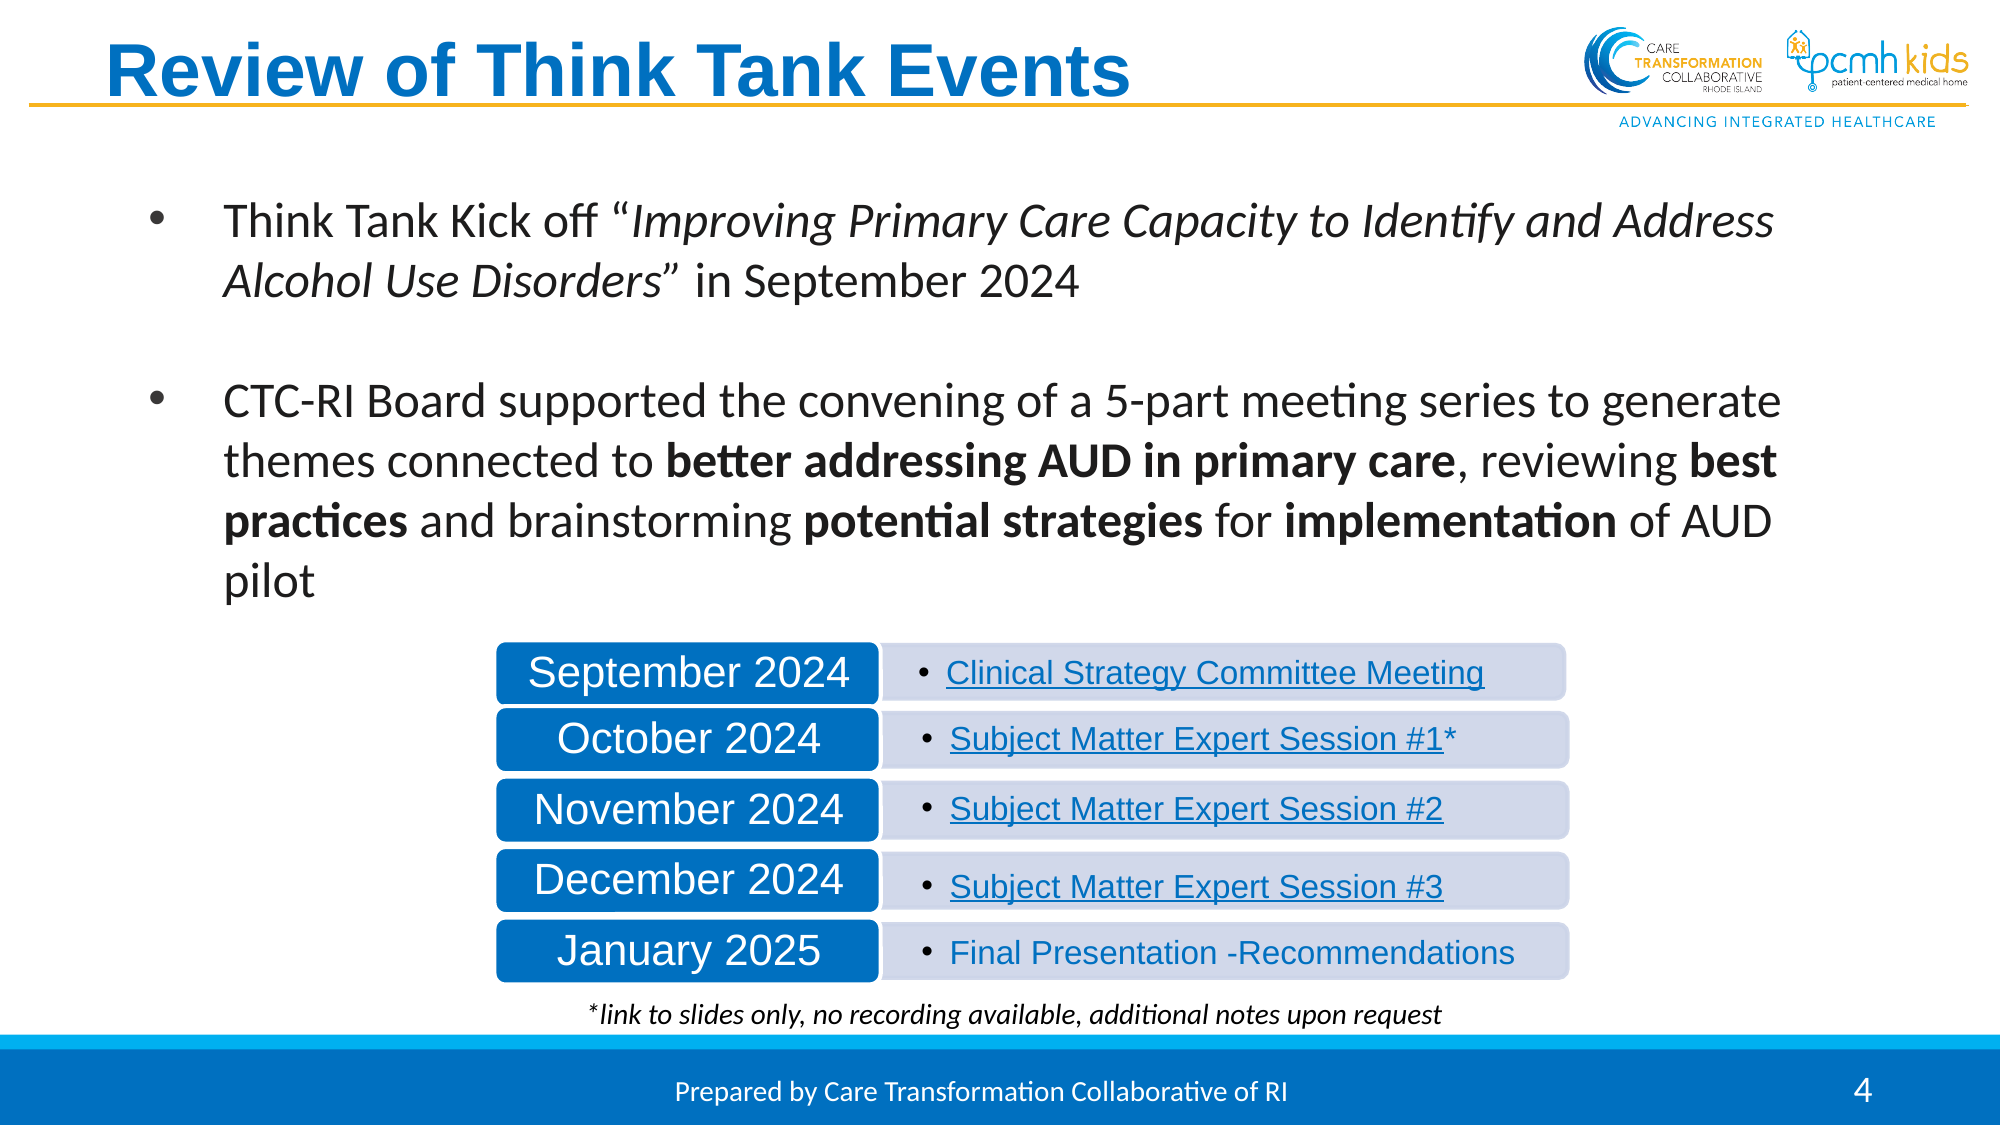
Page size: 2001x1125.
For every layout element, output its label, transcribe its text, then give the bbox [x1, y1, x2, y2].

text_box Review of Think Tank Events [90, 18, 1971, 115]
text_box *link to slides only, no recording available, additional notes upon request [570, 993, 1492, 1038]
text_box Think Tank Kick off “Improving Primary Care Capacity to Identify and Address Alcohol Use Disorders” in September 2024 CTC-RI Board supported the convening of a 5-part meeting series to generate themes connected to better addressing AUD in primary care, reviewing best practices and brainstorming potential strategies for implementation of AUD pilot [133, 179, 1882, 959]
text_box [494, 635, 1568, 985]
picture [1576, 21, 1977, 133]
text_box Prepared by Care Transformation Collaborative of RI [133, 1054, 1830, 1125]
